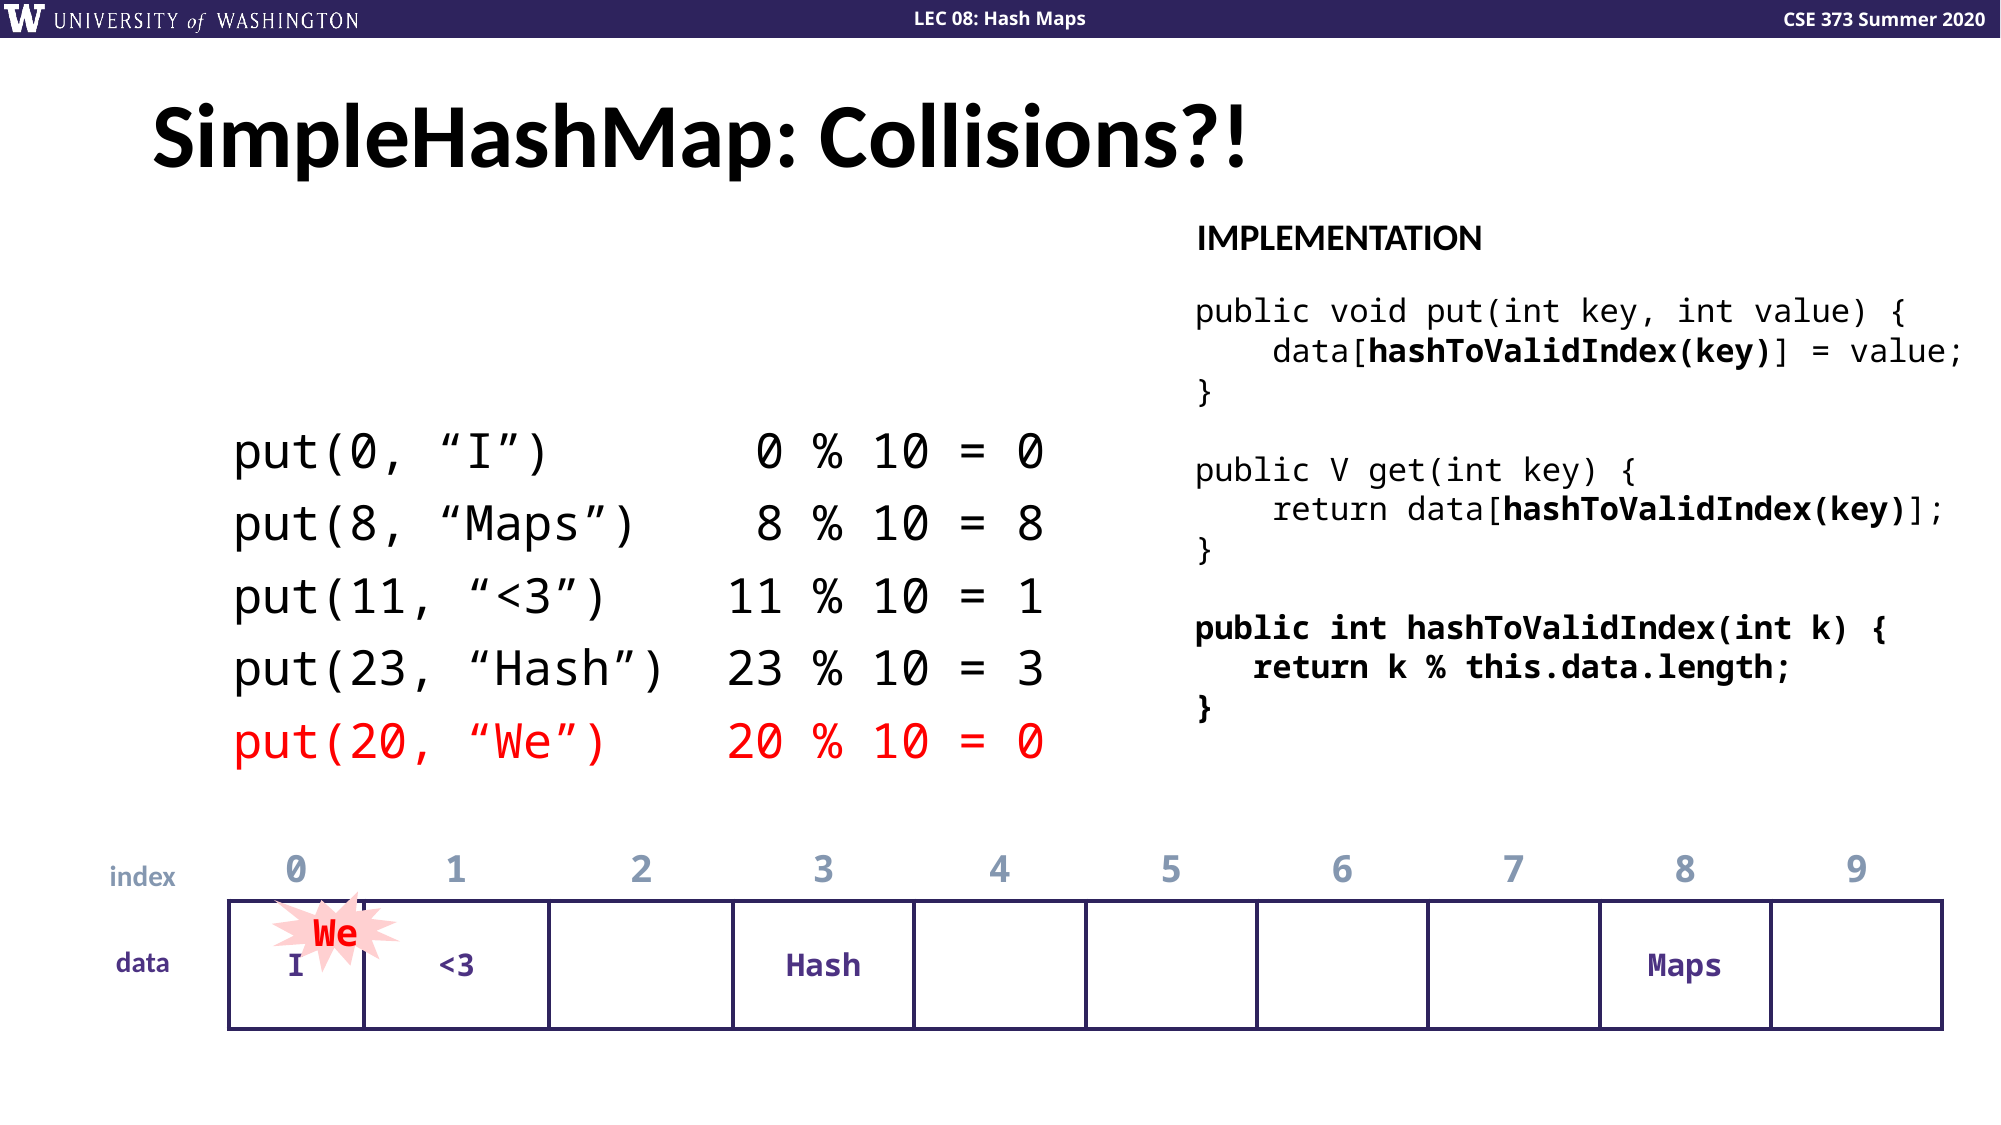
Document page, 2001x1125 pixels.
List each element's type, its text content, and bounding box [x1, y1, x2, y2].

table_cell [1773, 903, 1940, 1027]
table_header index [57, 818, 229, 901]
table_cell [1088, 903, 1255, 1027]
table_header 6 [1258, 819, 1427, 899]
table_header 2 [550, 819, 732, 899]
table_cell [1430, 903, 1598, 1027]
table_cell [1259, 903, 1426, 1027]
table_header 3 [734, 819, 913, 899]
table_header 8 [1601, 819, 1770, 899]
text_box public void put(int key, int value) { data[hashToValidIndex(key)] = value; } public V get(int key) { return data[hashToValidIndex(key)]; } public int hashToValidIndex(int k) { return k % this.data.length; } [1180, 283, 1985, 753]
table_cell [551, 903, 731, 1027]
table_header 0 [229, 819, 363, 899]
table_cell [916, 903, 1084, 1027]
title SimpleHashMap: Collisions?! [137, 74, 1863, 200]
table_header 4 [915, 819, 1085, 899]
table_header 9 [1772, 819, 1942, 899]
table_cell <3 [366, 903, 547, 1027]
table_cell I [231, 903, 362, 1027]
table_header 1 [365, 819, 548, 899]
list put(0, “I”) 0 % 10 = 0 put(8, “Maps”) 8 % 10 = 8 put(11, “<3”) 11 % 10 = 1 put(23, “Hash”) 23 % 10 = 3 put(20, “We”) 20 % 10 = 0 [218, 418, 1069, 792]
picture [4, 4, 358, 33]
table_cell Maps [1602, 903, 1769, 1027]
table_header 5 [1086, 819, 1256, 899]
table_cell Hash [735, 903, 912, 1027]
table_cell data [57, 901, 227, 1029]
text_box IMPLEMENTATION [1182, 205, 1498, 266]
table_header 7 [1429, 819, 1599, 899]
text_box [271, 891, 401, 973]
